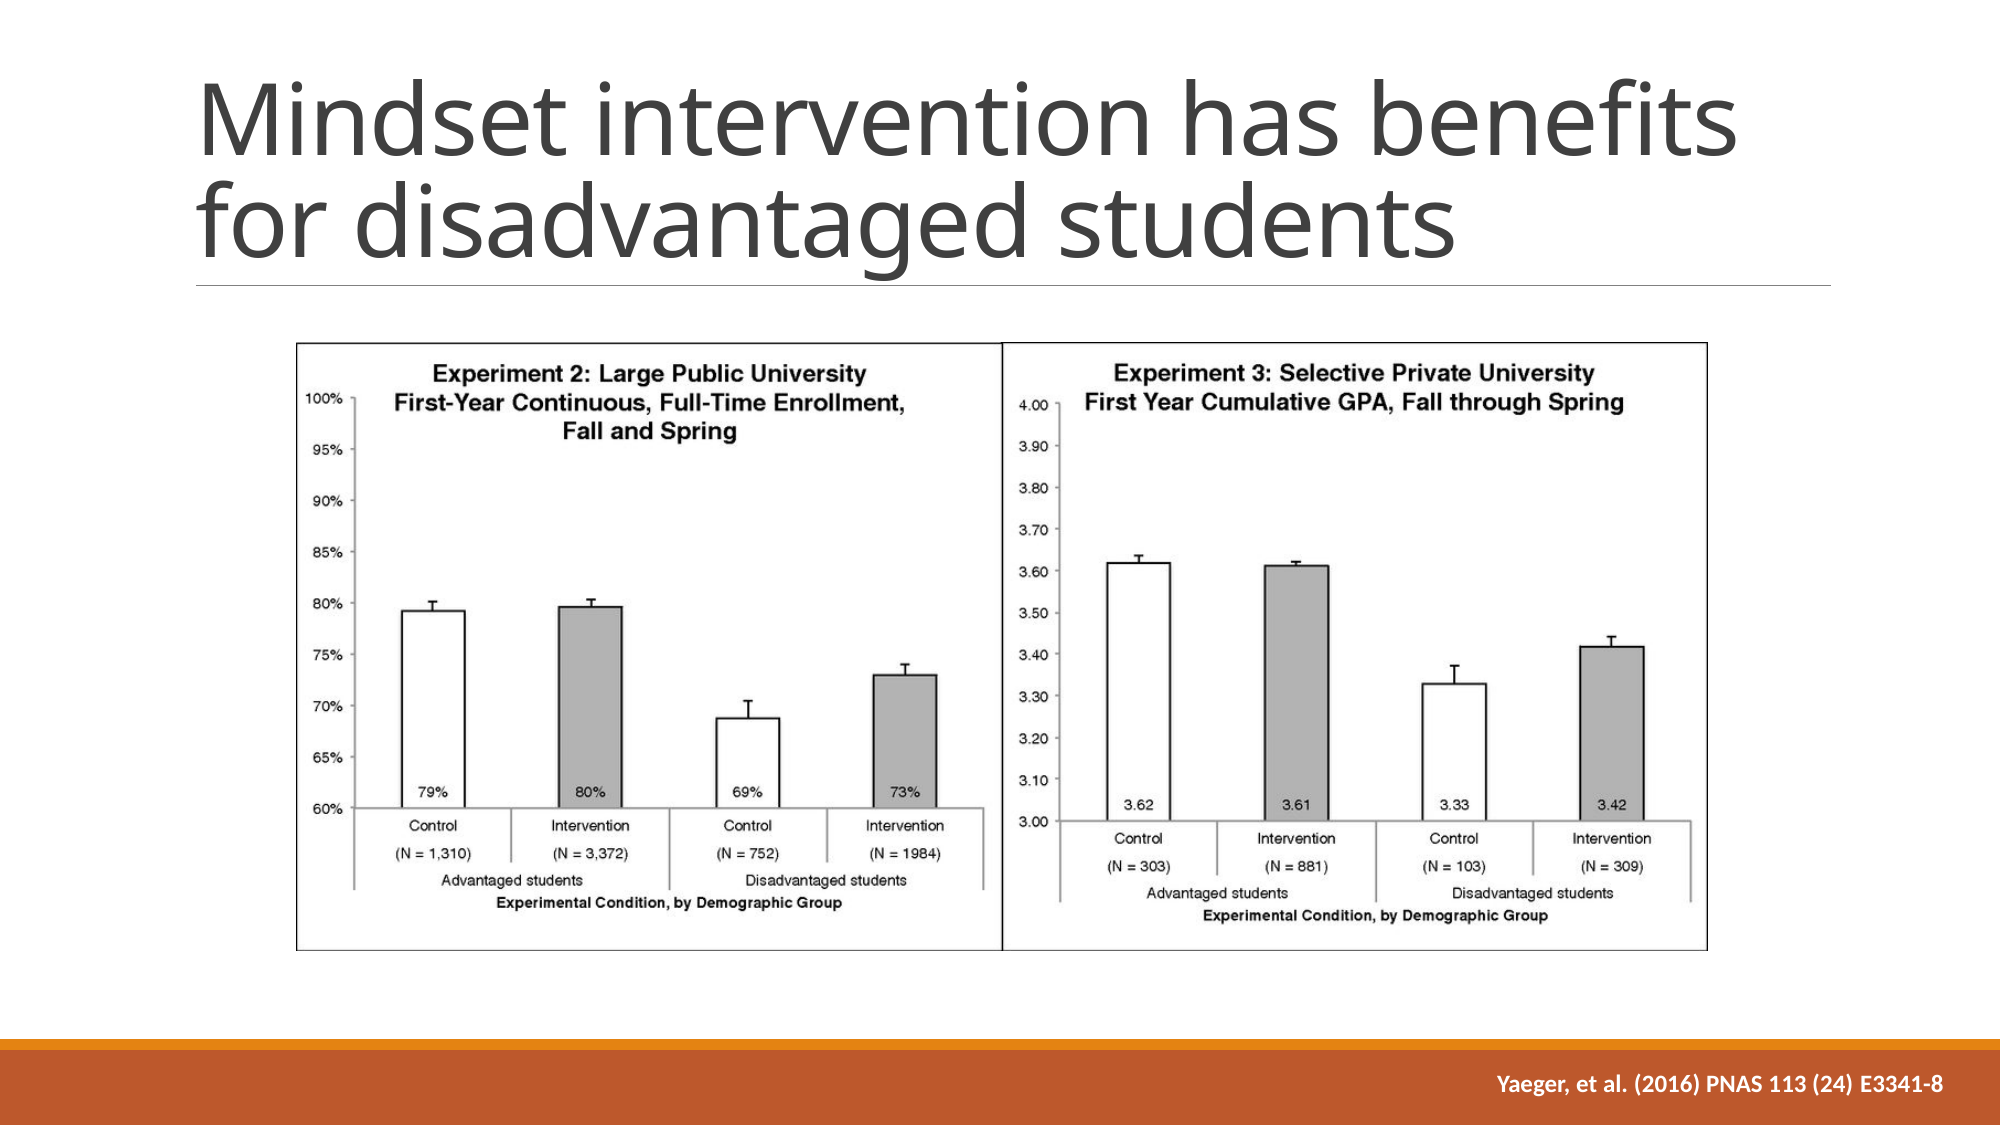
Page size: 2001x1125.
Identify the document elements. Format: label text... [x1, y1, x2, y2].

title Mindset intervention has benefits for disadvantaged students [180, 47, 1830, 285]
text_box Yaeger, et al. (2016) PNAS 113 (24) E3341-8 [1482, 1060, 1959, 1106]
picture [295, 342, 1709, 951]
